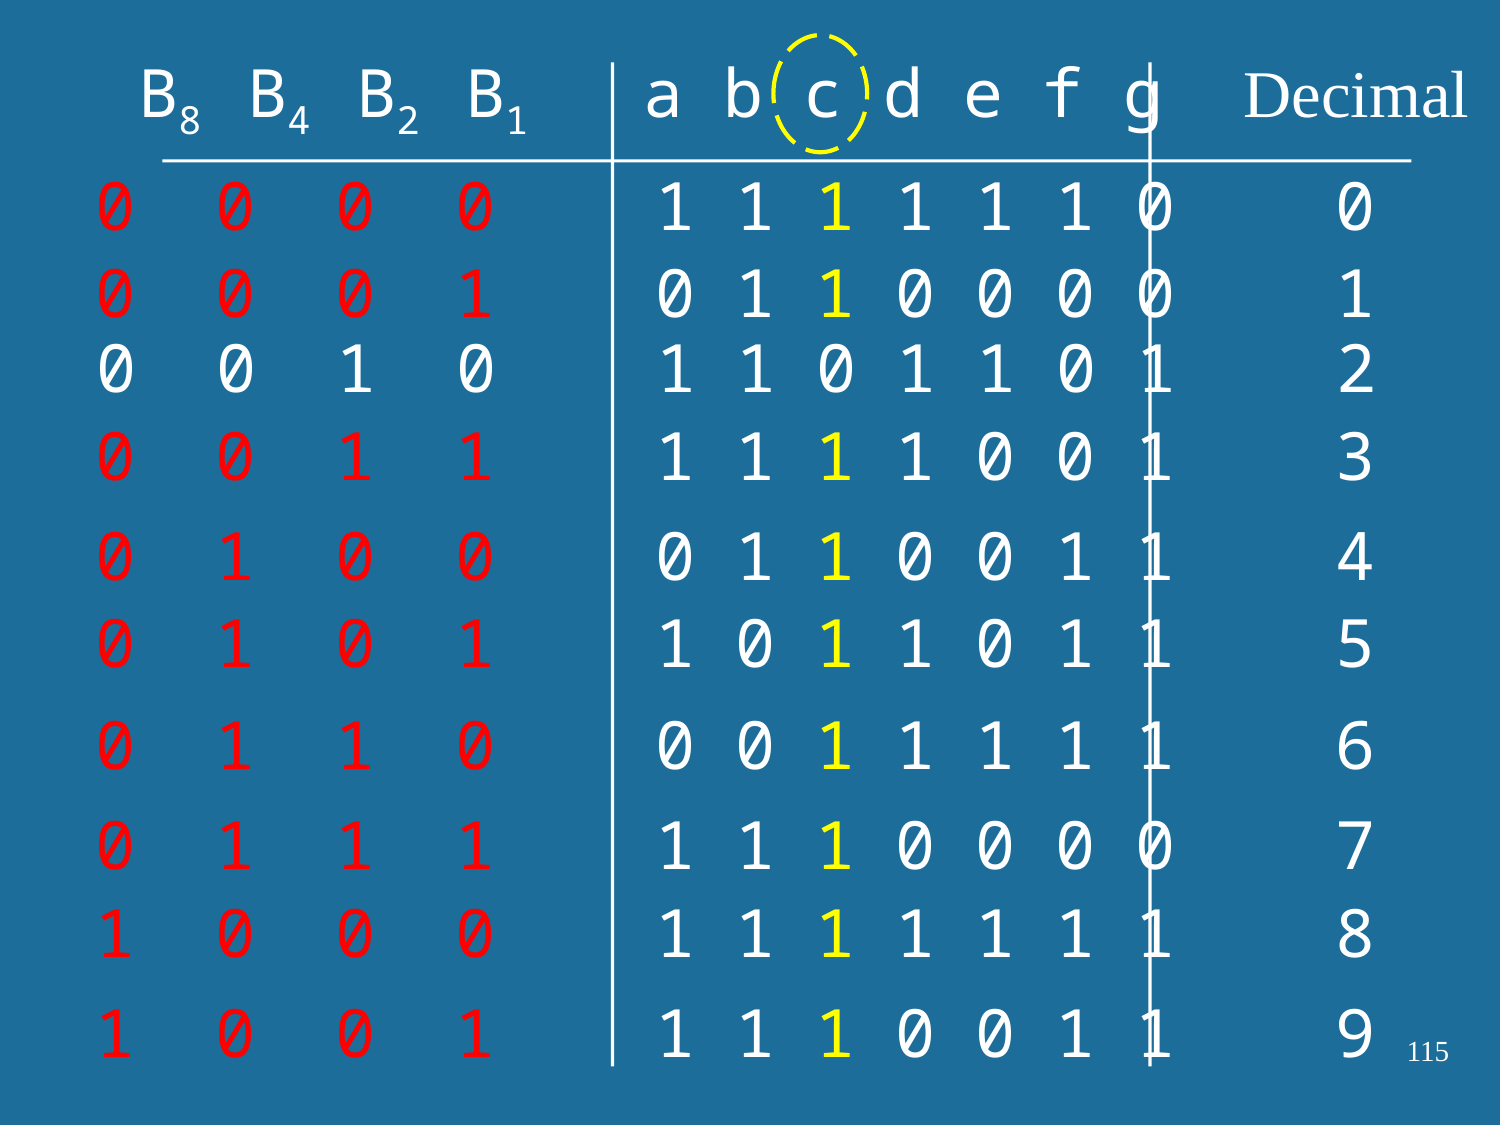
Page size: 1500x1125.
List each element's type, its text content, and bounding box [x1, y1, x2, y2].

slide_number 115 [1151, 1025, 1465, 1100]
text_box 0 1 1 1 1 1 1 0 0 0 0 7 [81, 795, 1391, 891]
text_box 0 1 0 0 0 1 1 0 0 1 1 4 [81, 506, 1391, 601]
text_box 0 1 1 0 0 0 1 1 1 1 1 6 [81, 695, 1391, 791]
text_box 0 0 0 0 1 1 1 1 1 1 0 0 [81, 156, 1391, 251]
text_box B8 B4 B2 B1 a b c d e f g Decimal [123, 43, 1485, 230]
text_box 0 0 1 1 1 1 1 1 0 0 1 3 [81, 414, 1391, 501]
text_box 0 1 0 1 1 0 1 1 0 1 1 5 [81, 601, 1391, 689]
text_box 0 0 1 0 1 1 0 1 1 0 1 2 [81, 339, 1391, 414]
text_box [773, 35, 868, 153]
text_box 0 0 0 1 0 1 1 0 0 0 0 1 [81, 251, 1391, 339]
text_box 1 0 0 1 1 1 1 0 0 1 1 9 [81, 983, 1391, 1078]
text_box 1 0 0 0 1 1 1 1 1 1 1 8 [81, 891, 1391, 978]
